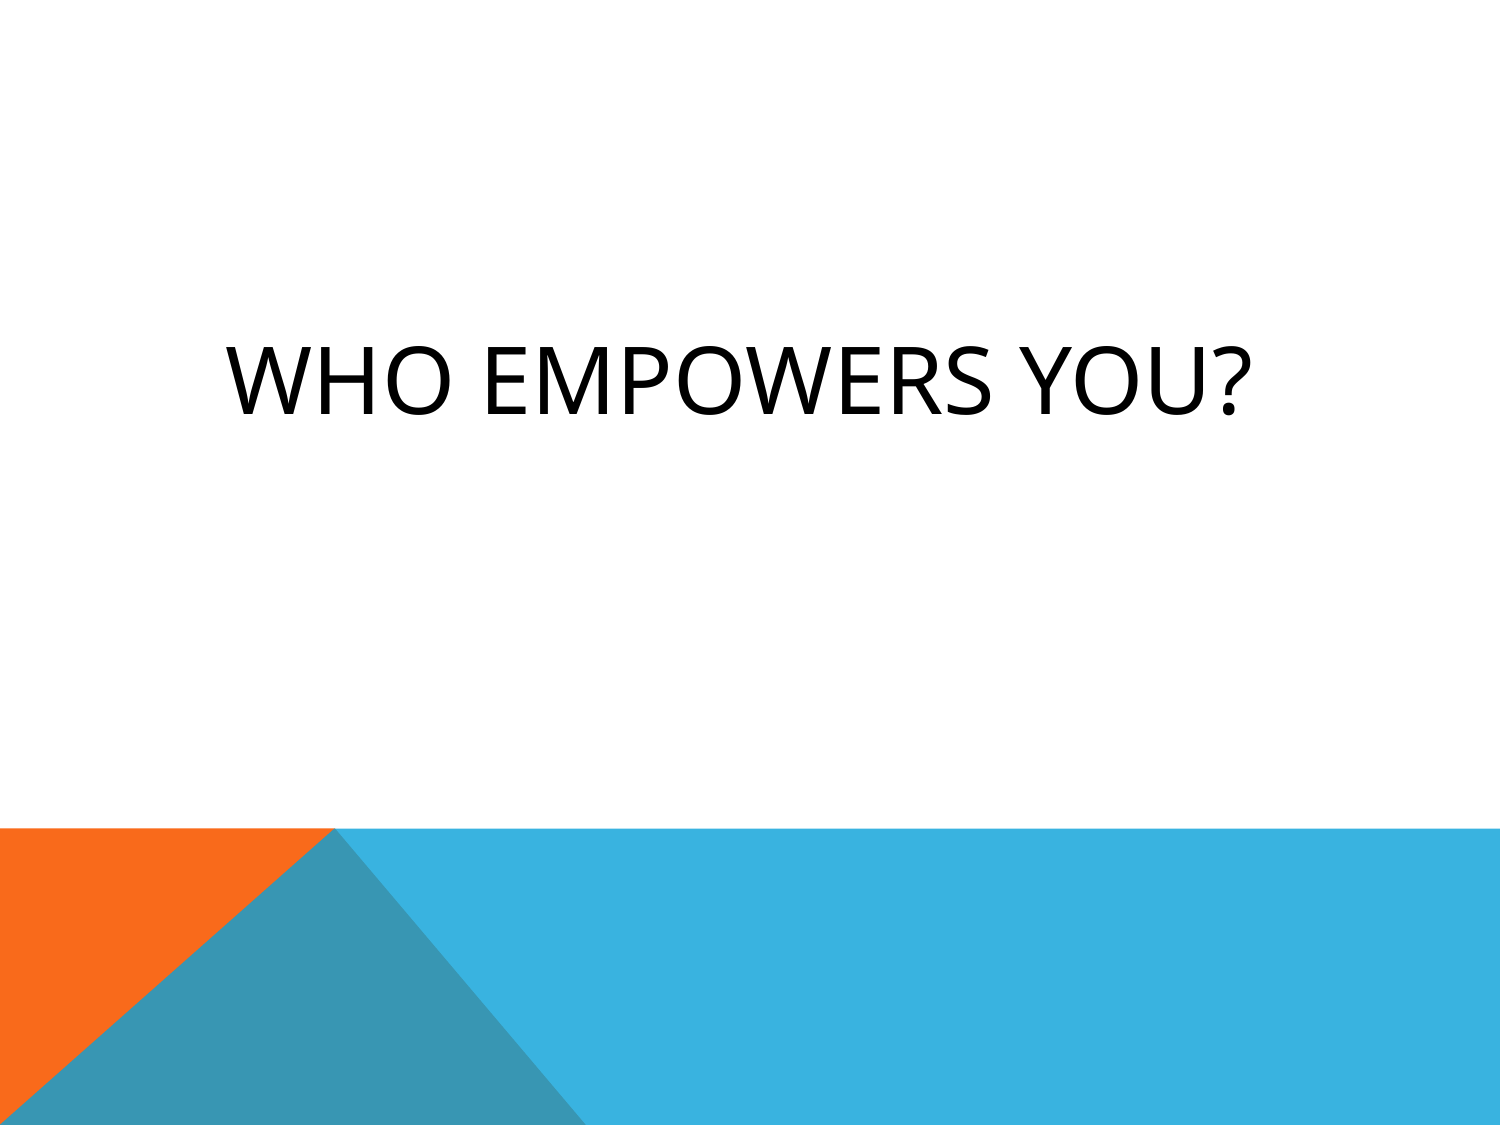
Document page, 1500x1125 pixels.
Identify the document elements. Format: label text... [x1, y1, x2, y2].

title Who empowers you? [135, 332, 1369, 423]
